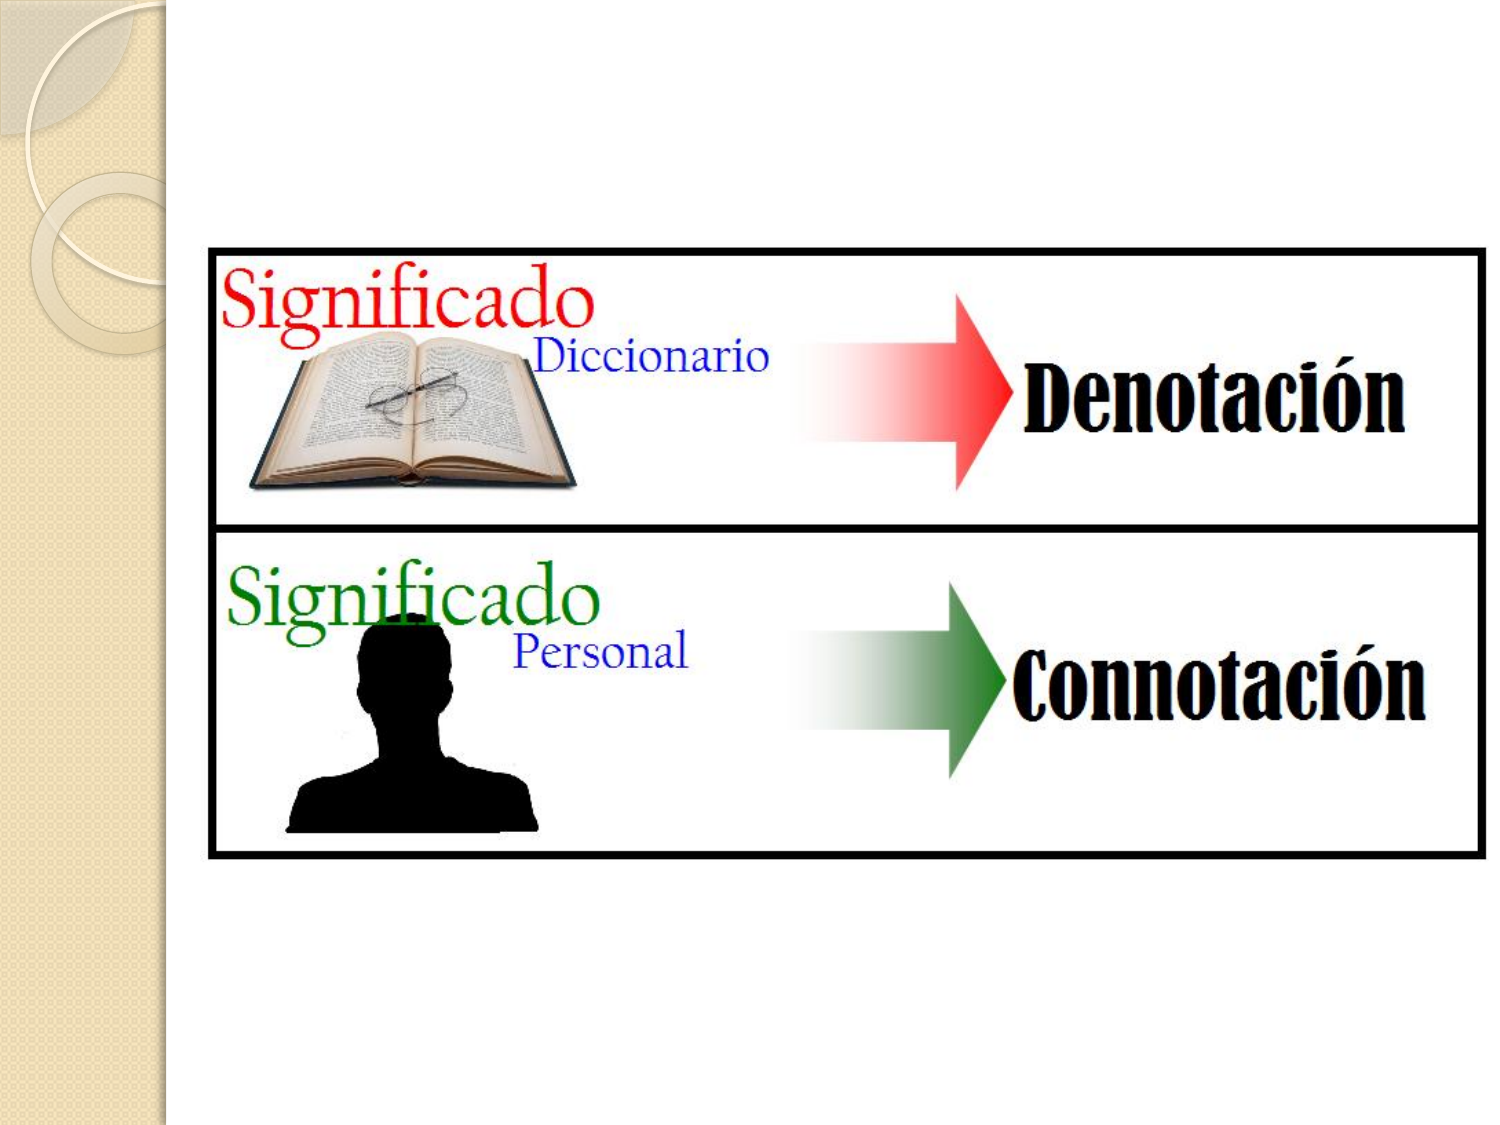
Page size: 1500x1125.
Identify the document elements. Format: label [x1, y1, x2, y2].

picture [200, 234, 1500, 876]
